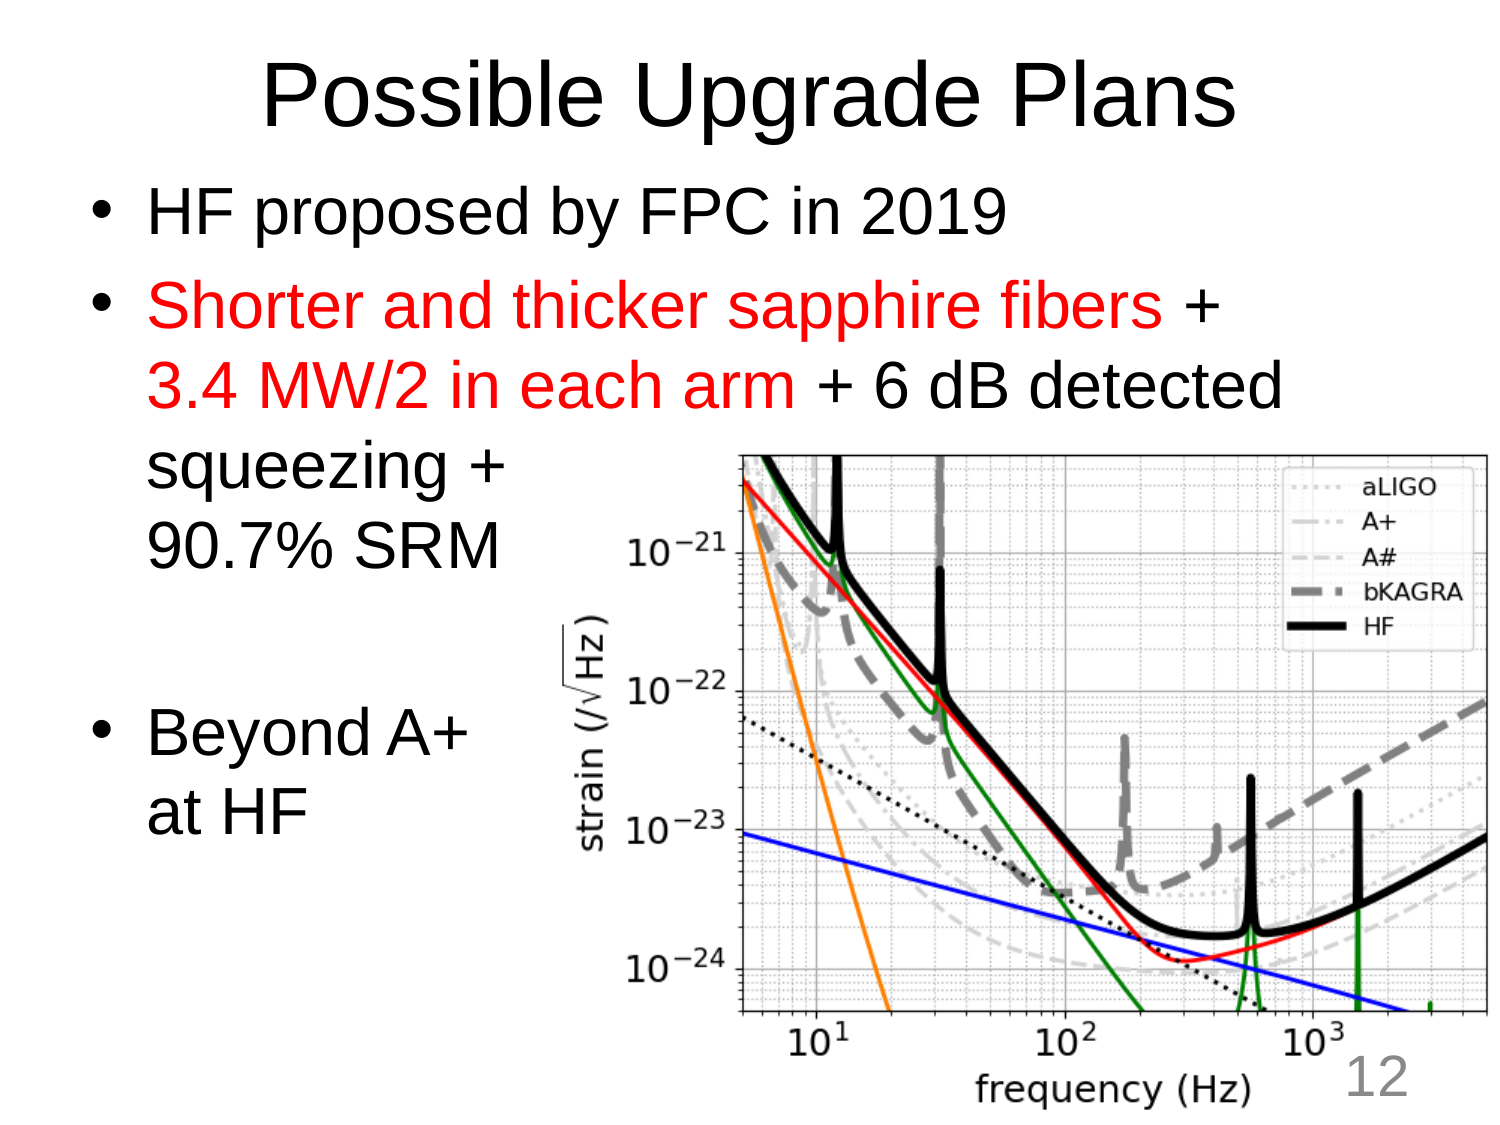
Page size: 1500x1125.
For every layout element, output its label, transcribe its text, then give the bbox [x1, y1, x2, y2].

title Possible Upgrade Plans [0, 0, 1500, 184]
list HF proposed by FPC in 2019 Shorter and thicker sapphire fibers + 3.4 MW/2 in each arm + 6 dB detected squeezing + 90.7% SRM Beyond A+ at HF [75, 160, 1500, 551]
picture [545, 440, 1500, 1125]
